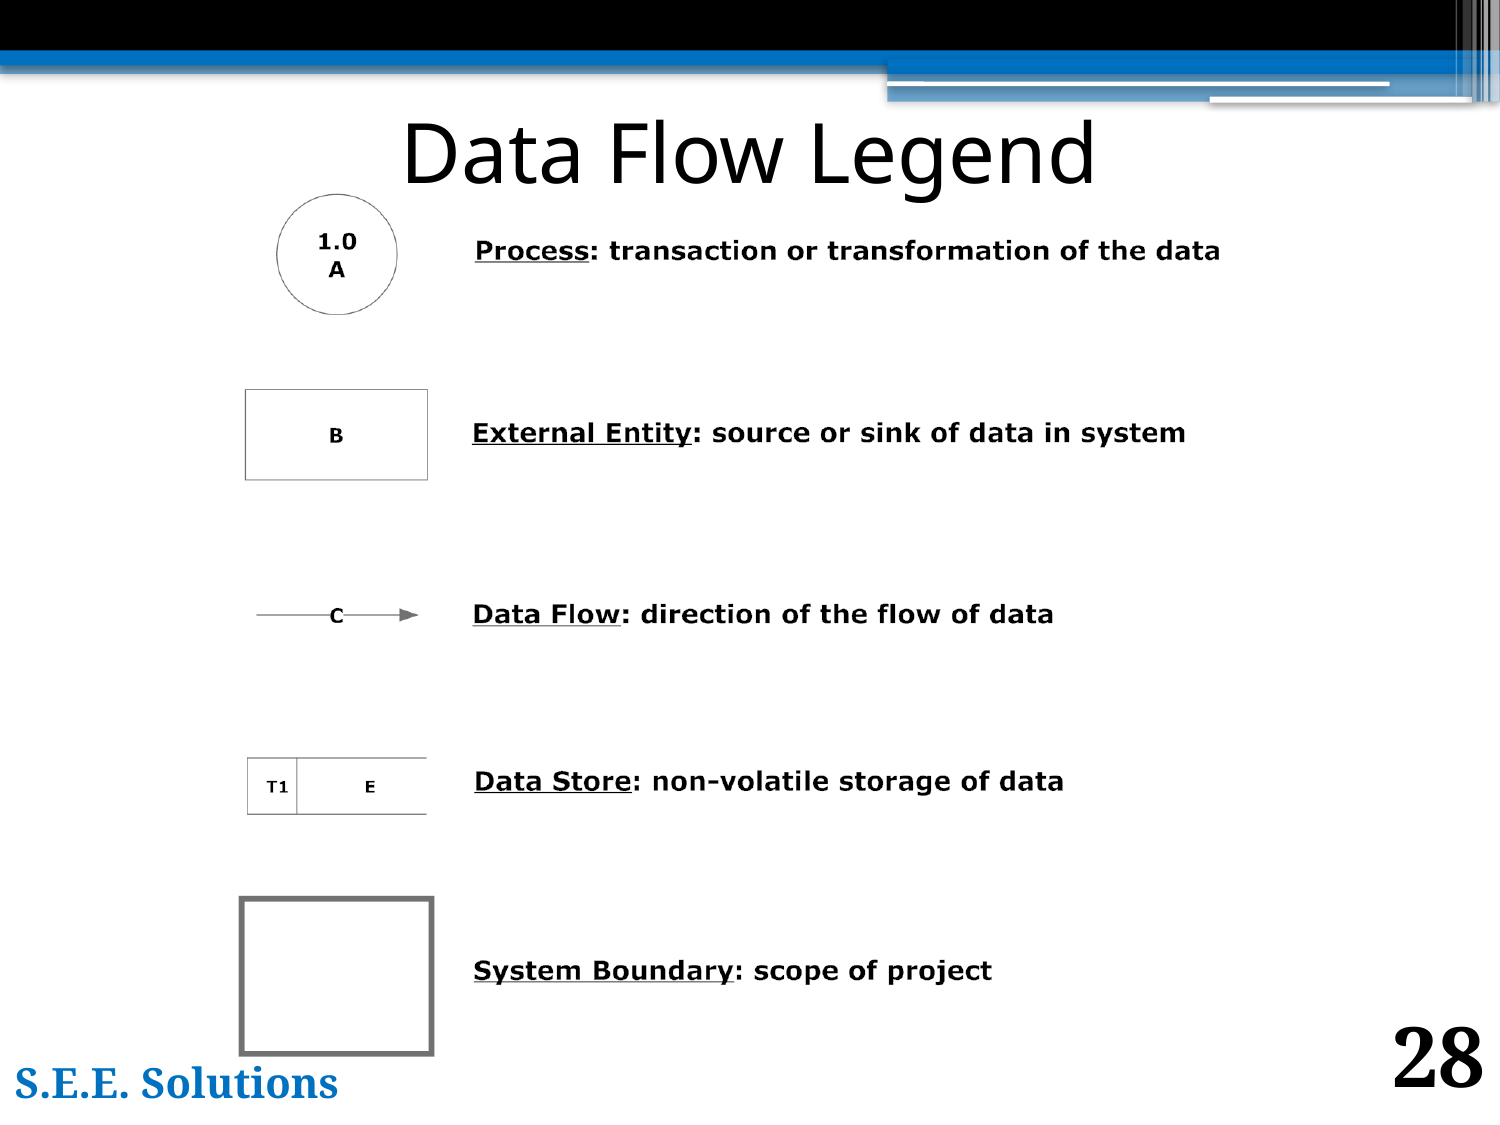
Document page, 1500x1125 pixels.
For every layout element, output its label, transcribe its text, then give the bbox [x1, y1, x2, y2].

text_box 28 [1349, 1034, 1500, 1125]
picture [235, 187, 1251, 1059]
title Data Flow Legend [75, 75, 1425, 225]
text_box S.E.E. Solutions [0, 1049, 375, 1125]
